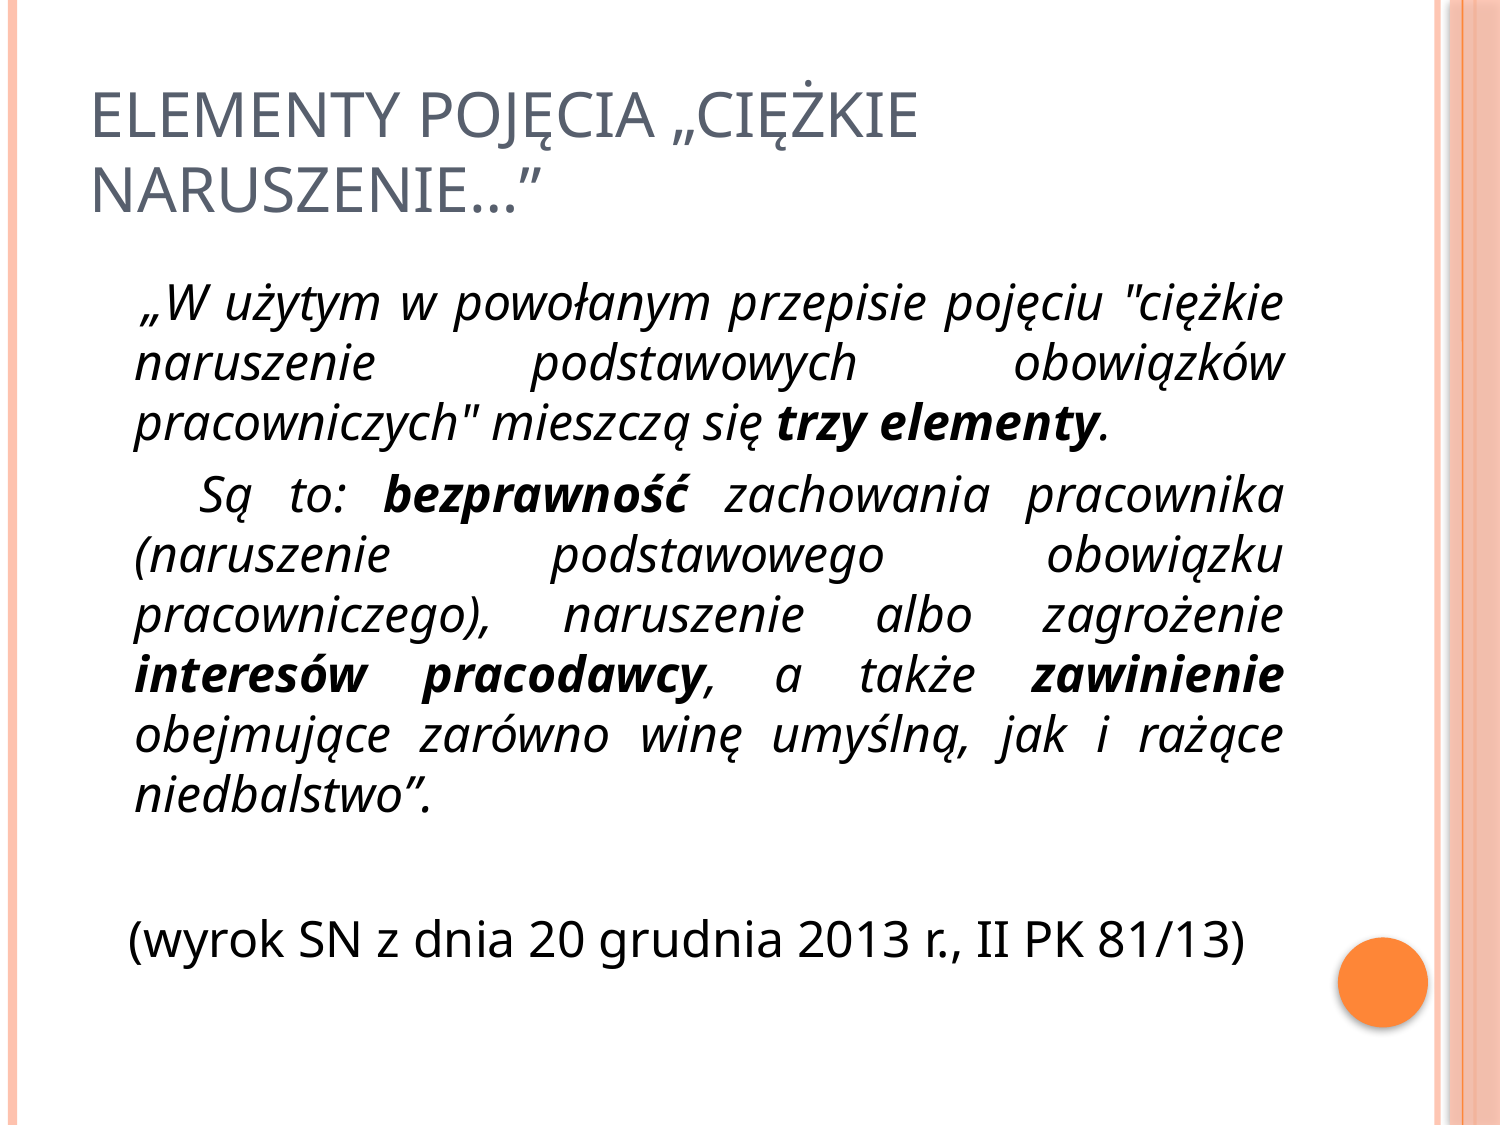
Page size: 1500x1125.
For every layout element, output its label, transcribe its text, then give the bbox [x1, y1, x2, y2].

list „W użytym w powołanym przepisie pojęciu "ciężkie naruszenie podstawowych obowiązków pracowniczych" mieszczą się trzy elementy. Są to: bezprawność zachowania pracownika (naruszenie podstawowego obowiązku pracowniczego), naruszenie albo zagrożenie interesów pracodawcy, a także zawinienie obejmujące zarówno winę umyślną, jak i rażące niedbalstwo”. (wyrok SN z dnia 20 grudnia 2013 r., II PK 81/13) [75, 262, 1300, 1062]
title Elementy pojęcia „ciężkie naruszenie…” [75, 45, 1300, 233]
